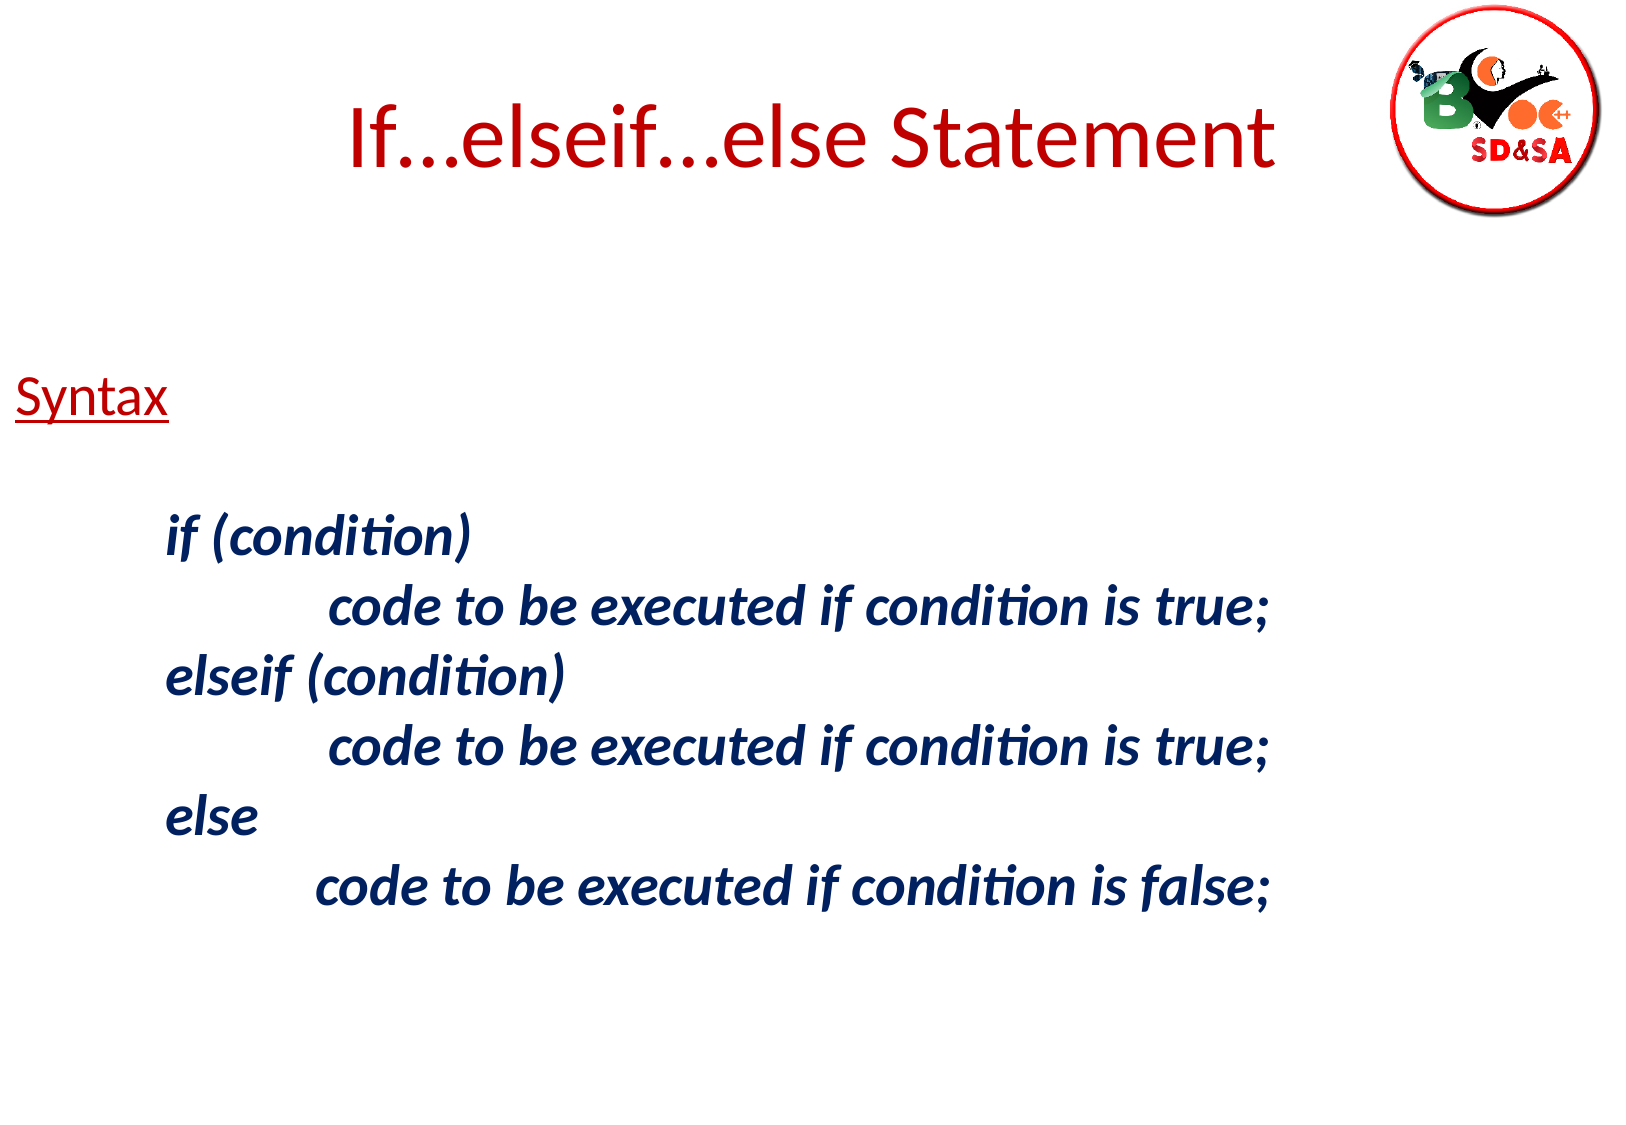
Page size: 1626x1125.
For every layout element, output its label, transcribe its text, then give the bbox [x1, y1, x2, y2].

text_box Syntax if (condition) code to be executed if condition is true; elseif (condition) code to be executed if condition is true; else code to be executed if condition is false; [0, 349, 1558, 925]
picture [1374, 0, 1625, 239]
title If…elseif…else Statement [94, 62, 1369, 200]
